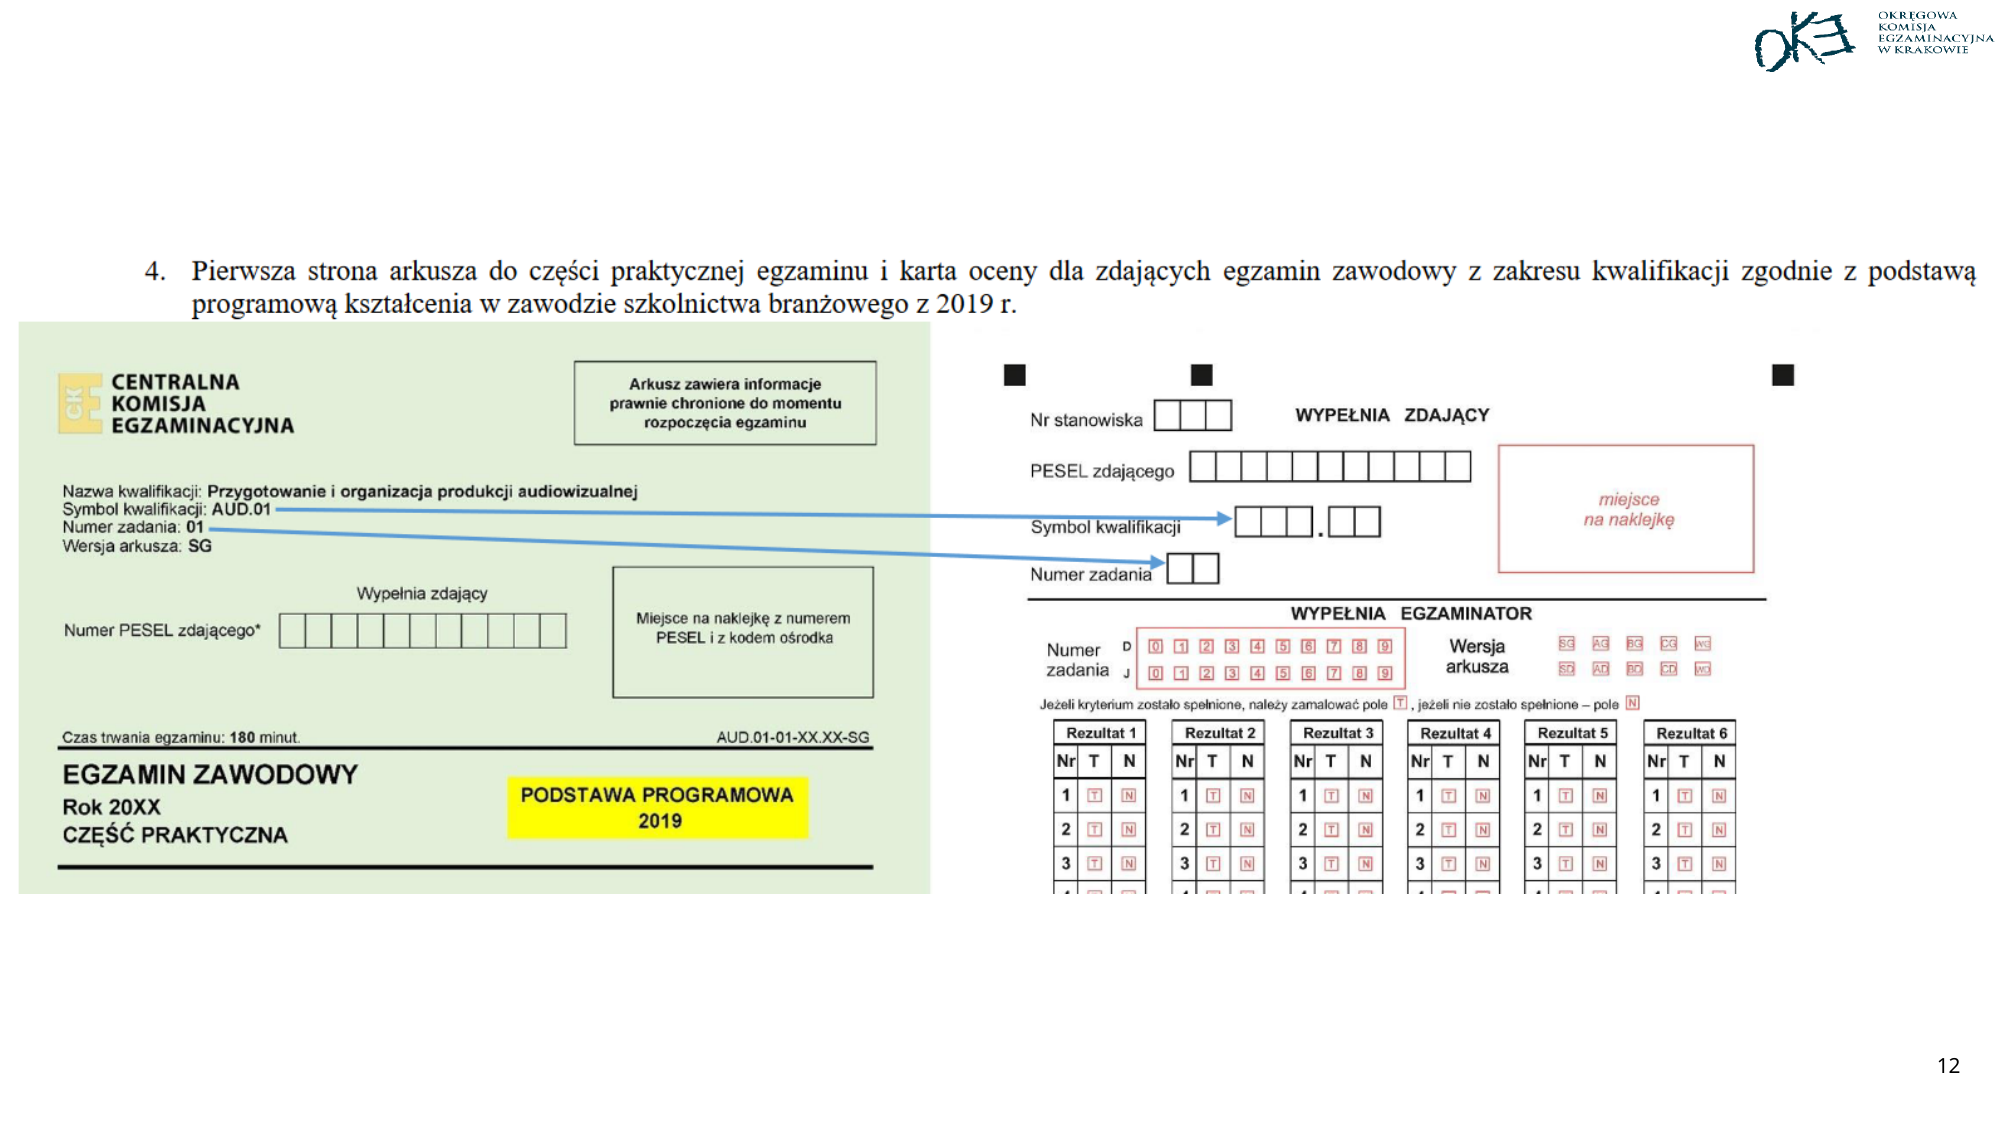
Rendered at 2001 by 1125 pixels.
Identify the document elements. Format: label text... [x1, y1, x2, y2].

picture [0, 230, 2000, 895]
slide_number 12 [1850, 1037, 1976, 1098]
picture [1753, 8, 2000, 72]
